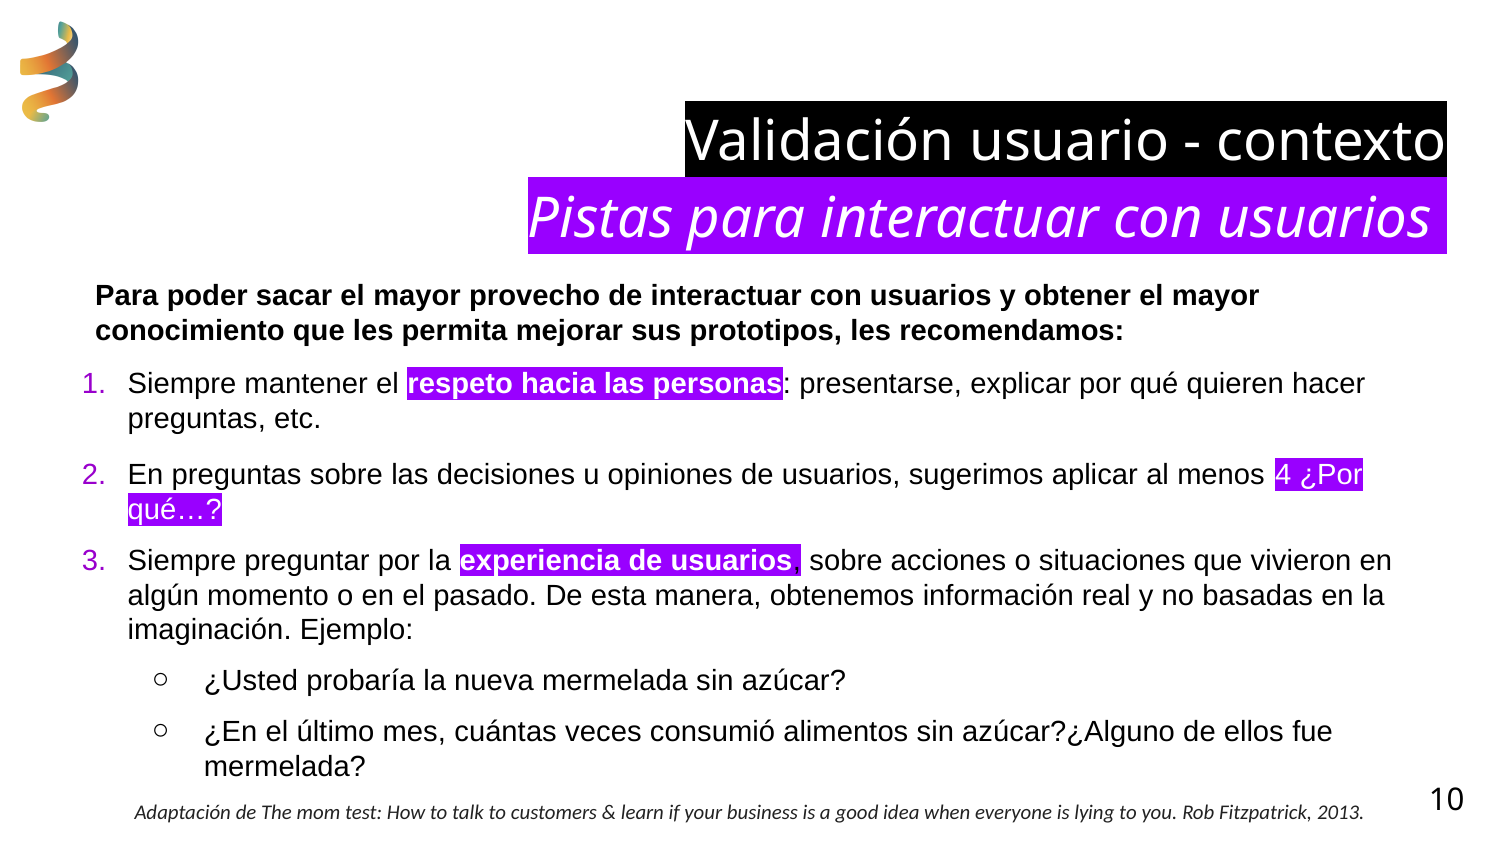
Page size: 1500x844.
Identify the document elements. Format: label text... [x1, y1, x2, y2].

list Siempre mantener el respeto hacia las personas: presentarse, explicar por qué quieren hacer preguntas, etc. En preguntas sobre las decisiones u opiniones de usuarios, sugerimos aplicar al menos 4 ¿Por qué…? Siempre preguntar por la experiencia de usuarios, sobre acciones o situaciones que vivieron en algún momento o en el pasado. De esta manera, obtenemos información real y no basadas en la imaginación. Ejemplo: ¿Usted probaría la nueva mermelada sin azúcar? ¿En el último mes, cuántas veces consumió alimentos sin azúcar?¿Alguno de ellos fue mermelada? [38, 357, 1444, 799]
text_box Adaptación de The mom test: How to talk to customers & learn if your business is a good idea when everyone is lying to you. Rob Fitzpatrick, 2013. [0, 781, 1500, 839]
list Para poder sacar el mayor provecho de interactuar con usuarios y obtener el mayor conocimiento que les permita mejorar sus prototipos, les recomendamos: [80, 268, 1416, 331]
picture [17, 17, 80, 126]
text_box Validación usuario - contexto Pistas para interactuar con usuarios [456, 104, 1463, 178]
